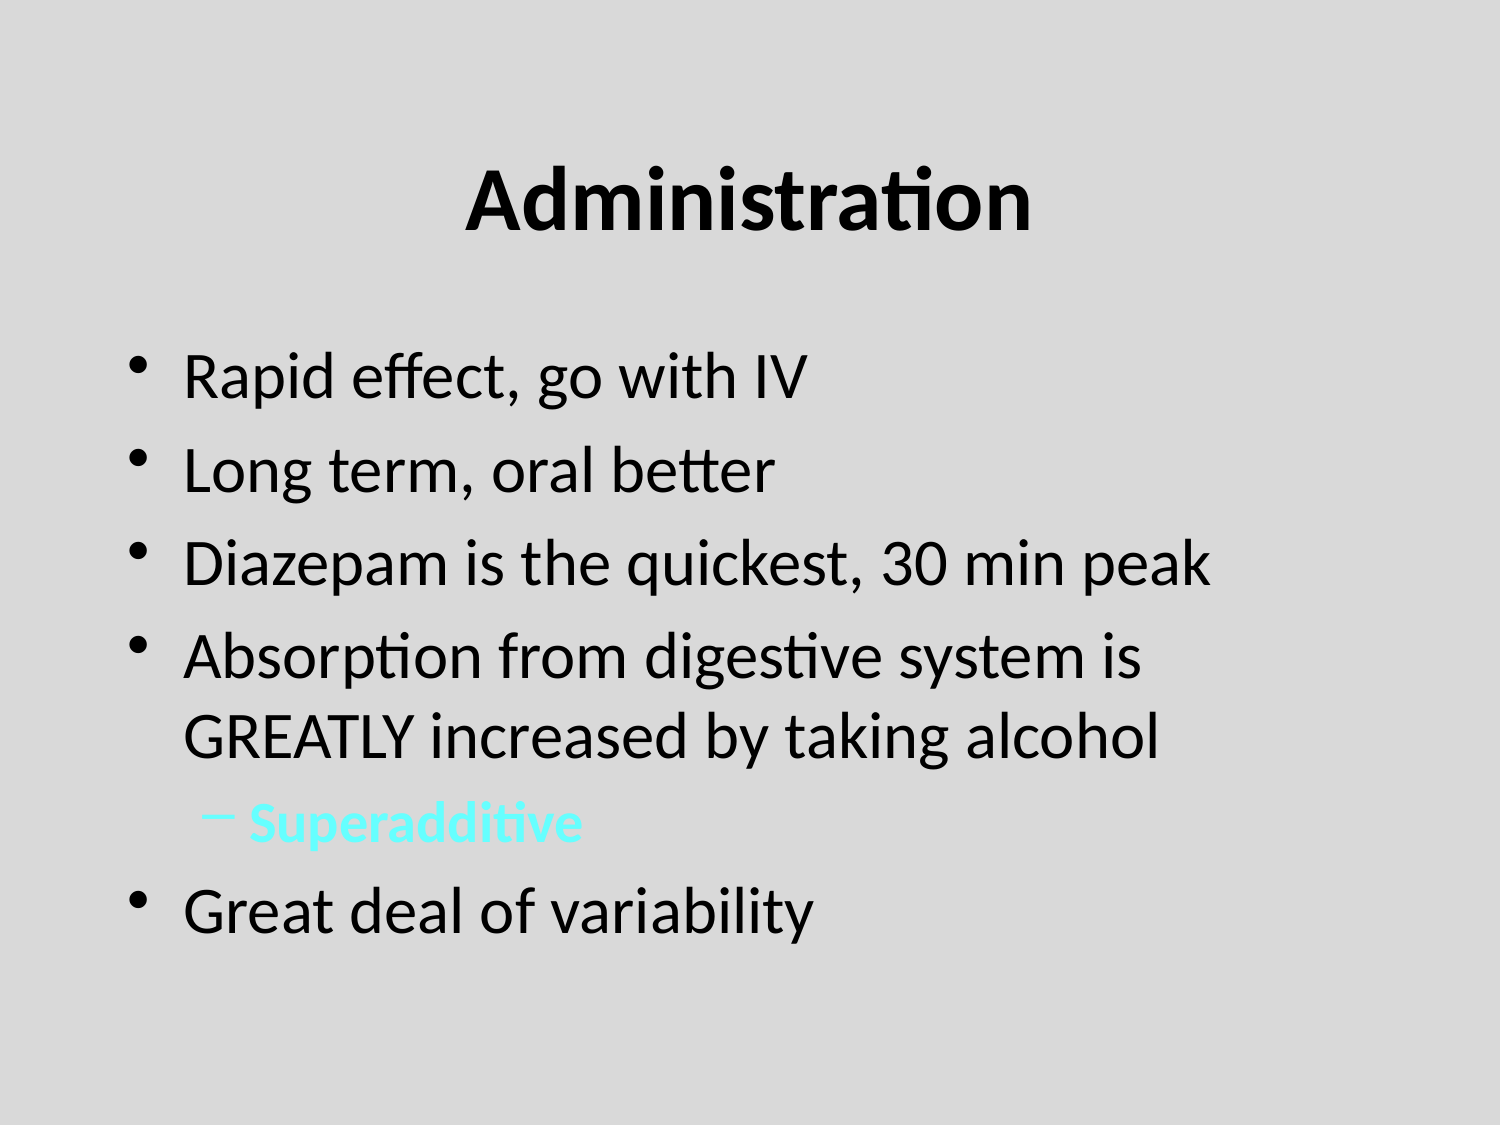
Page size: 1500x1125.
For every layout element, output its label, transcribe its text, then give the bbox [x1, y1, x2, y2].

title Administration [111, 99, 1388, 288]
list Rapid effect, go with IV Long term, oral better Diazepam is the quickest, 30 min peak Absorption from digestive system is GREATLY increased by taking alcohol Superadditive Great deal of variability [111, 324, 1388, 1001]
